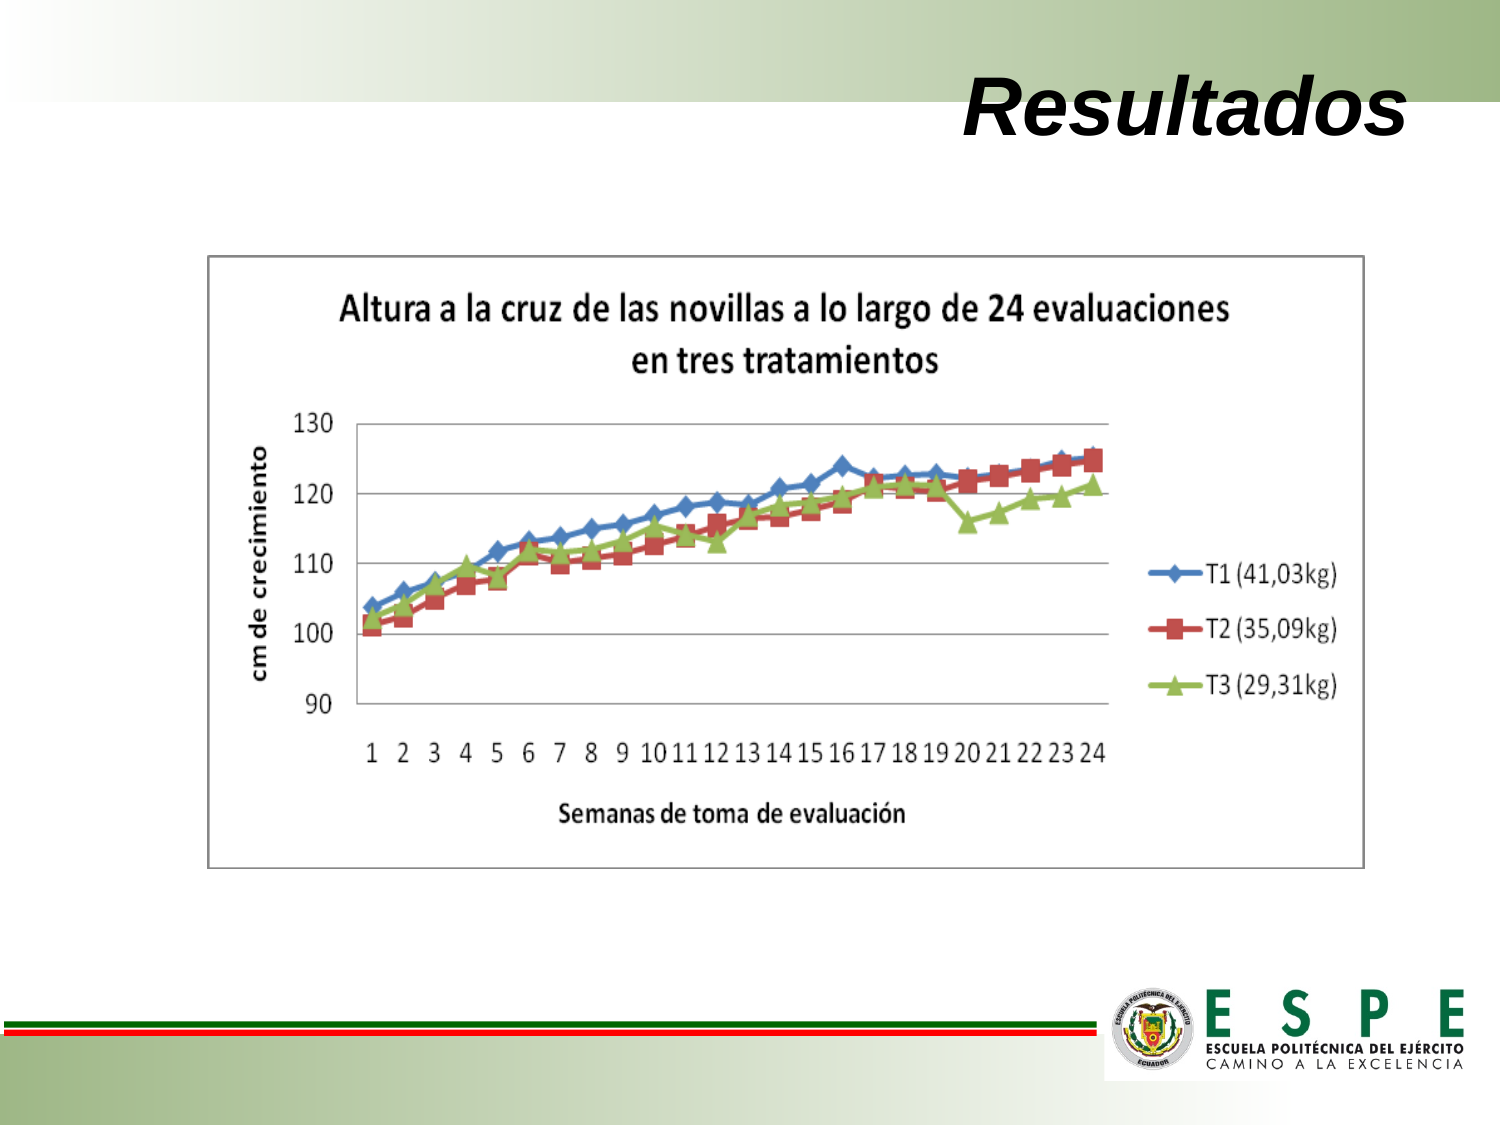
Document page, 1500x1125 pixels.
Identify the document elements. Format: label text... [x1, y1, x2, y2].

picture [1104, 976, 1483, 1081]
picture [206, 255, 1365, 870]
title Resultados [75, 45, 1425, 233]
